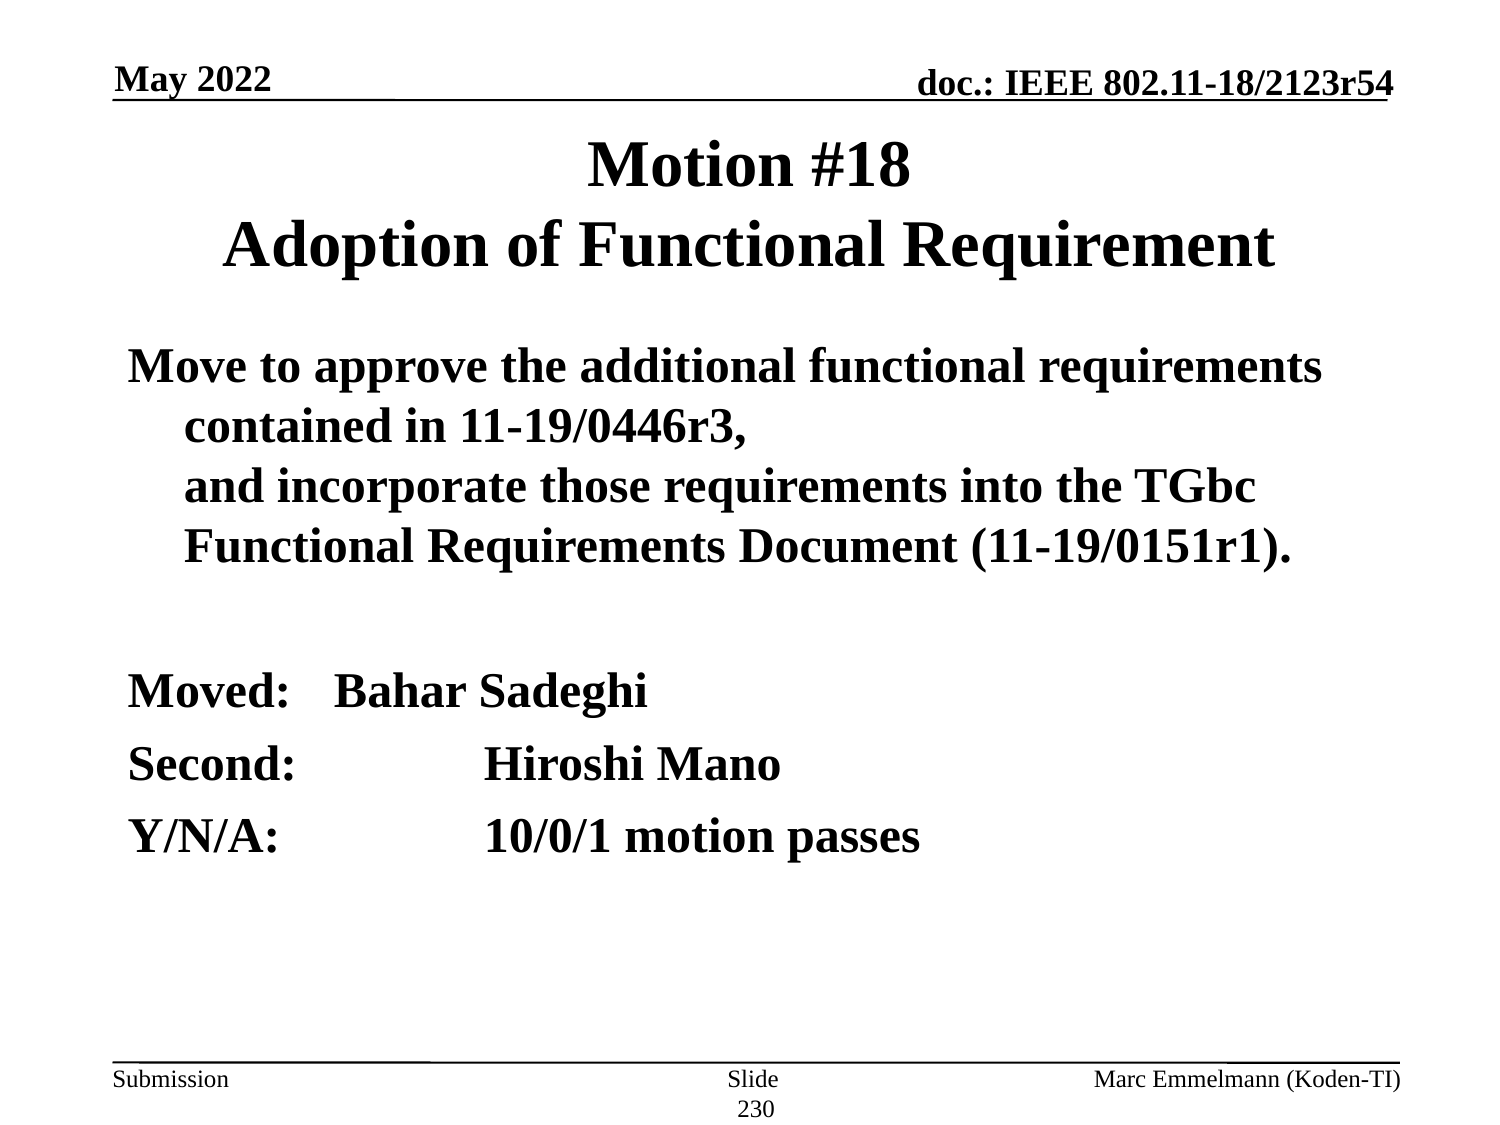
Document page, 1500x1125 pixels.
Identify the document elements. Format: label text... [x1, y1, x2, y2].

slide_number Slide 230 [712, 1061, 800, 1123]
list Move to approve the additional functional requirements contained in 11-19/0446r3, and incorporate those requirements into the TGbc Functional Requirements Document (11-19/0151r1). Moved: Bahar Sadeghi Second: Hiroshi Mano Y/N/A: 10/0/1 motion passes [112, 324, 1388, 1000]
title Motion #18 Adoption of Functional Requirement [112, 112, 1388, 288]
footer Marc Emmelmann (Koden-TI) [878, 1061, 1402, 1093]
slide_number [114, 54, 423, 100]
